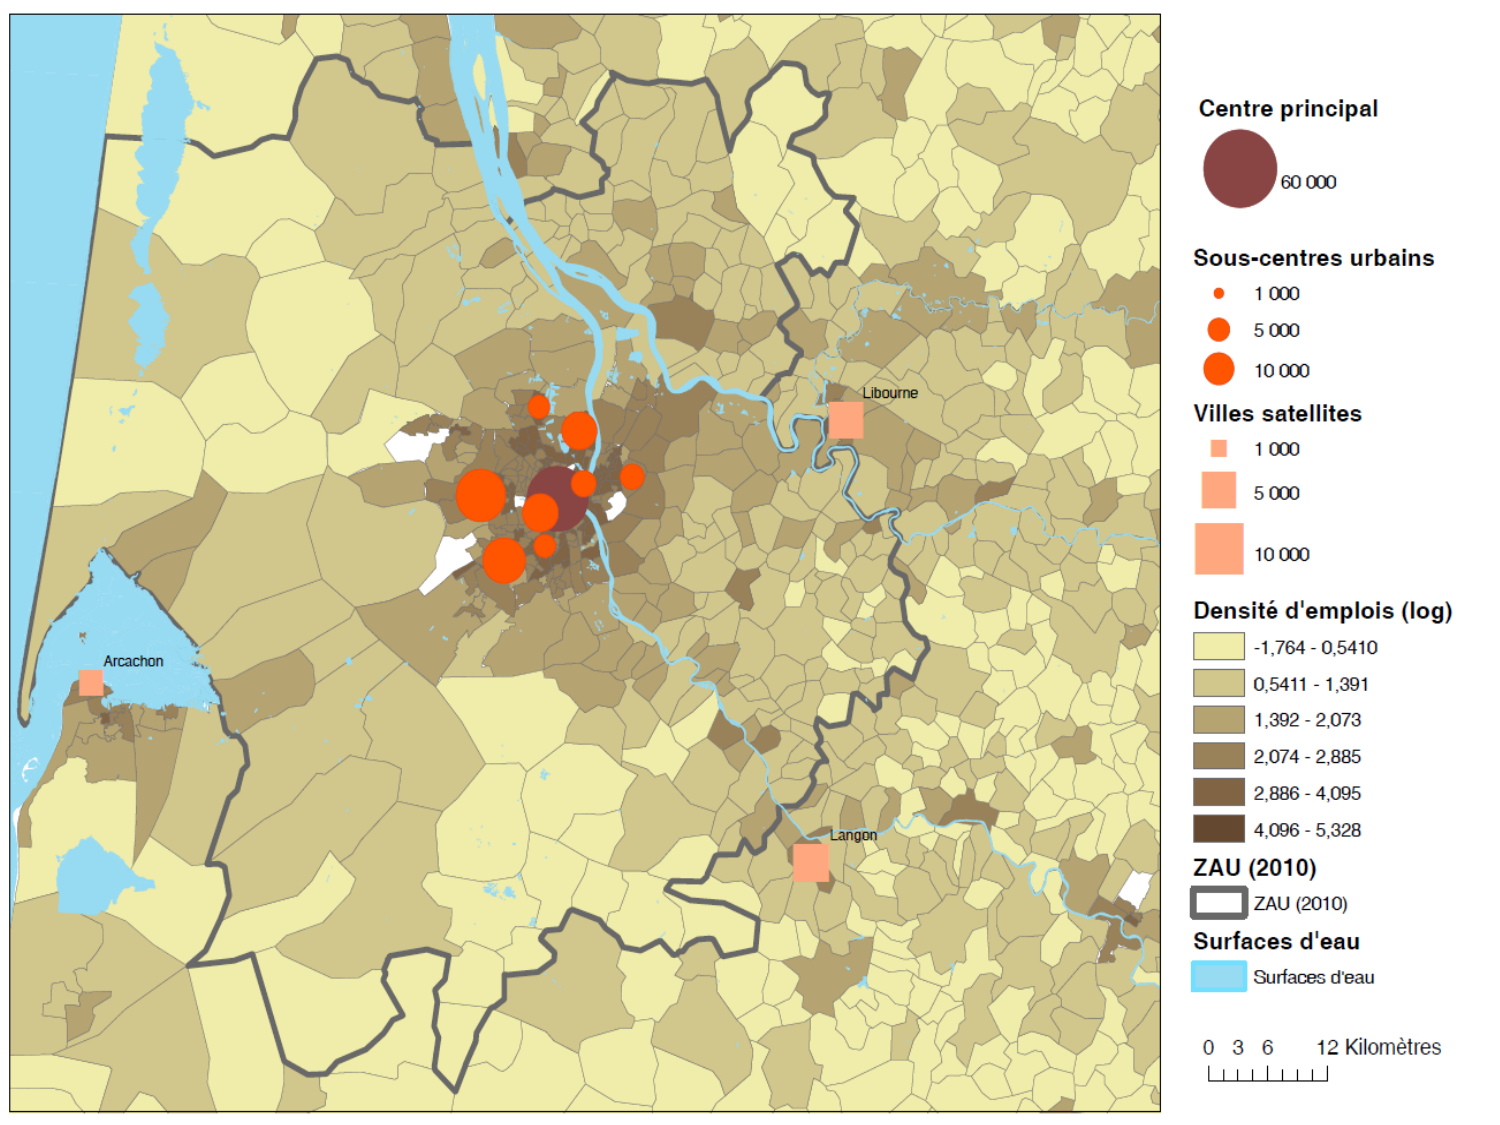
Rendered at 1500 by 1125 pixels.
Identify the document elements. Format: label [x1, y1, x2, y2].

list [0, 0, 1500, 1125]
